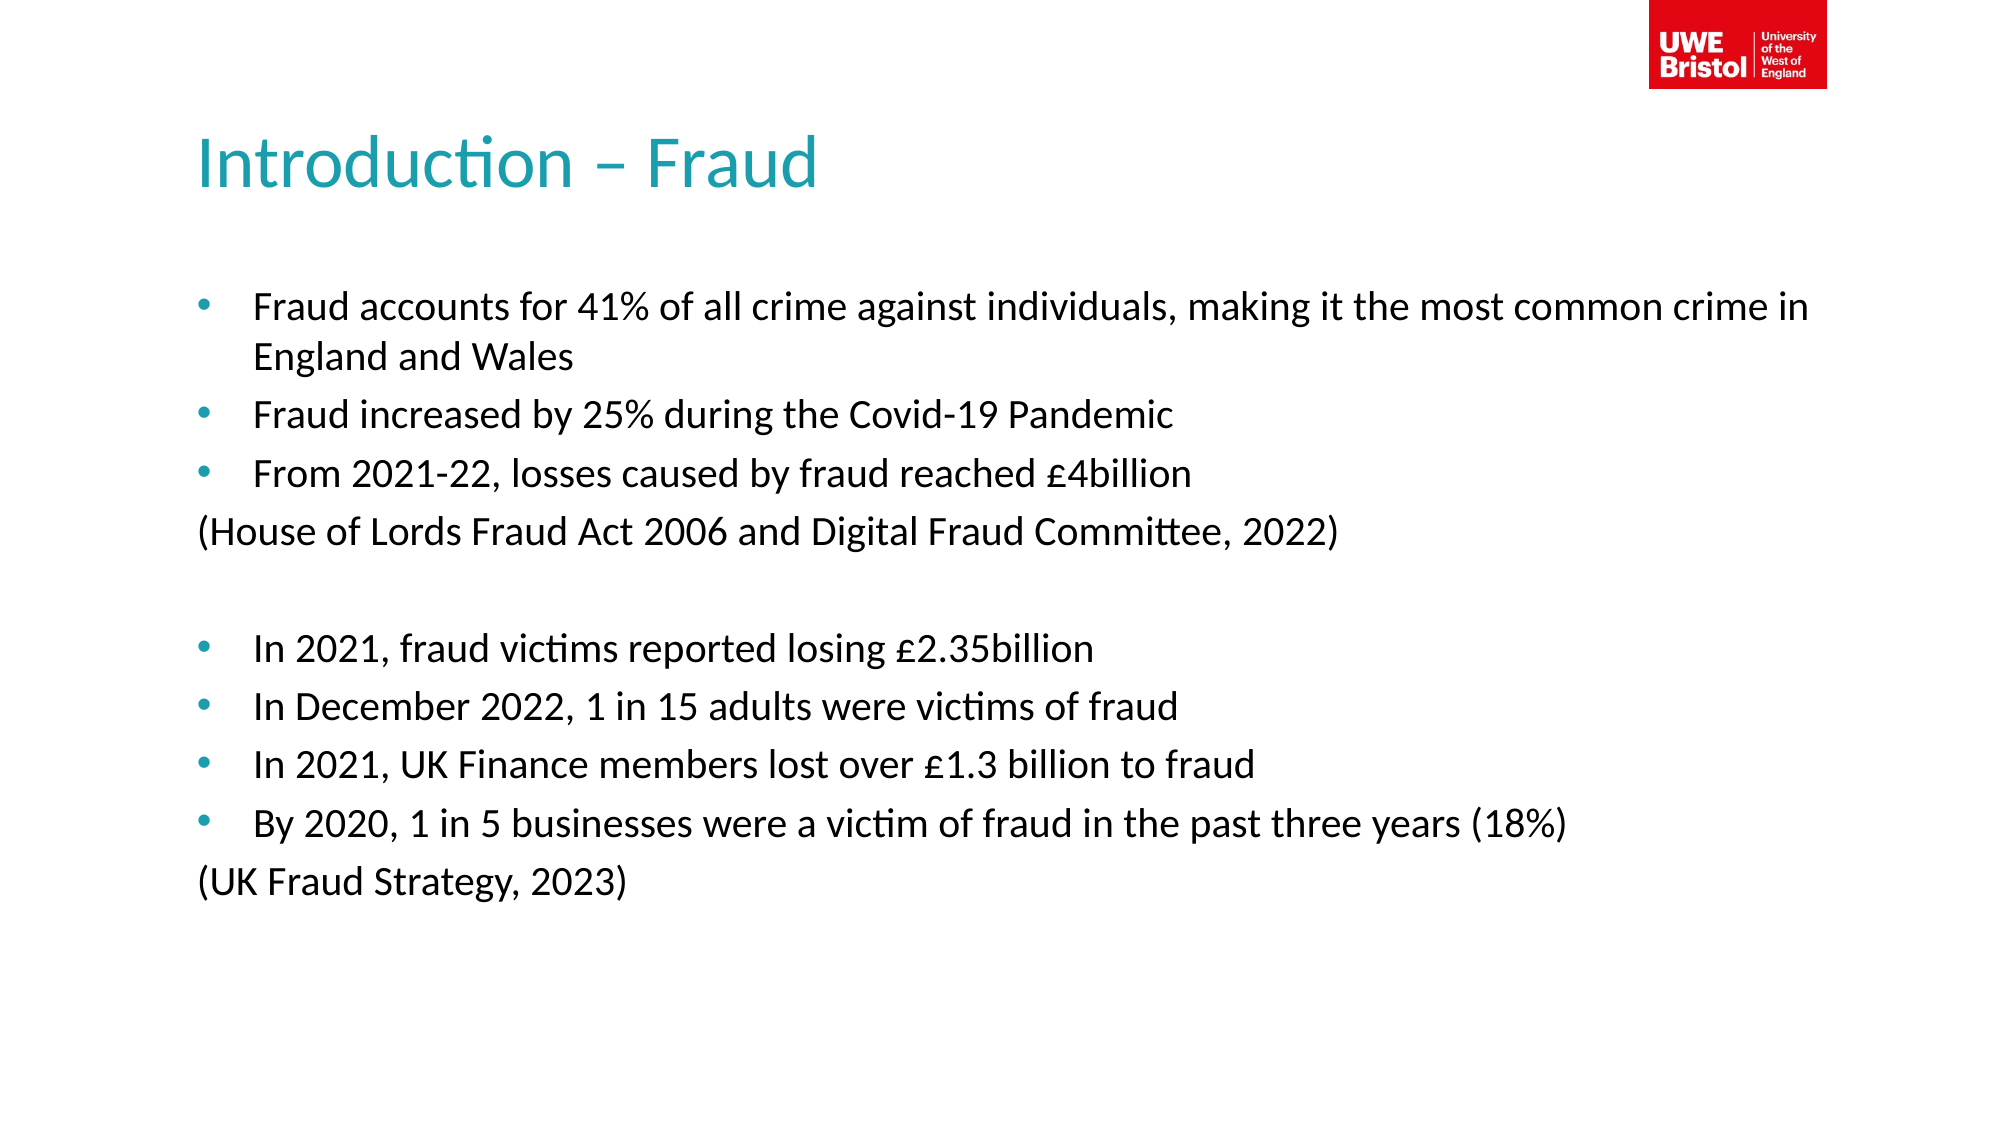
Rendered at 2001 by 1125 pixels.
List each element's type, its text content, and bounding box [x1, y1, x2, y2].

picture [1649, 0, 1827, 89]
title Introduction – Fraud [196, 112, 1827, 278]
list Fraud accounts for 41% of all crime against individuals, making it the most common crime in England and Wales Fraud increased by 25% during the Covid-19 Pandemic From 2021-22, losses caused by fraud reached £4billion (House of Lords Fraud Act 2006 and Digital Fraud Committee, 2022) In 2021, fraud victims reported losing £2.35billion In December 2022, 1 in 15 adults were victims of fraud In 2021, UK Finance members lost over £1.3 billion to fraud By 2020, 1 in 5 businesses were a victim of fraud in the past three years (18%) (UK Fraud Strategy, 2023) [196, 278, 1827, 1012]
